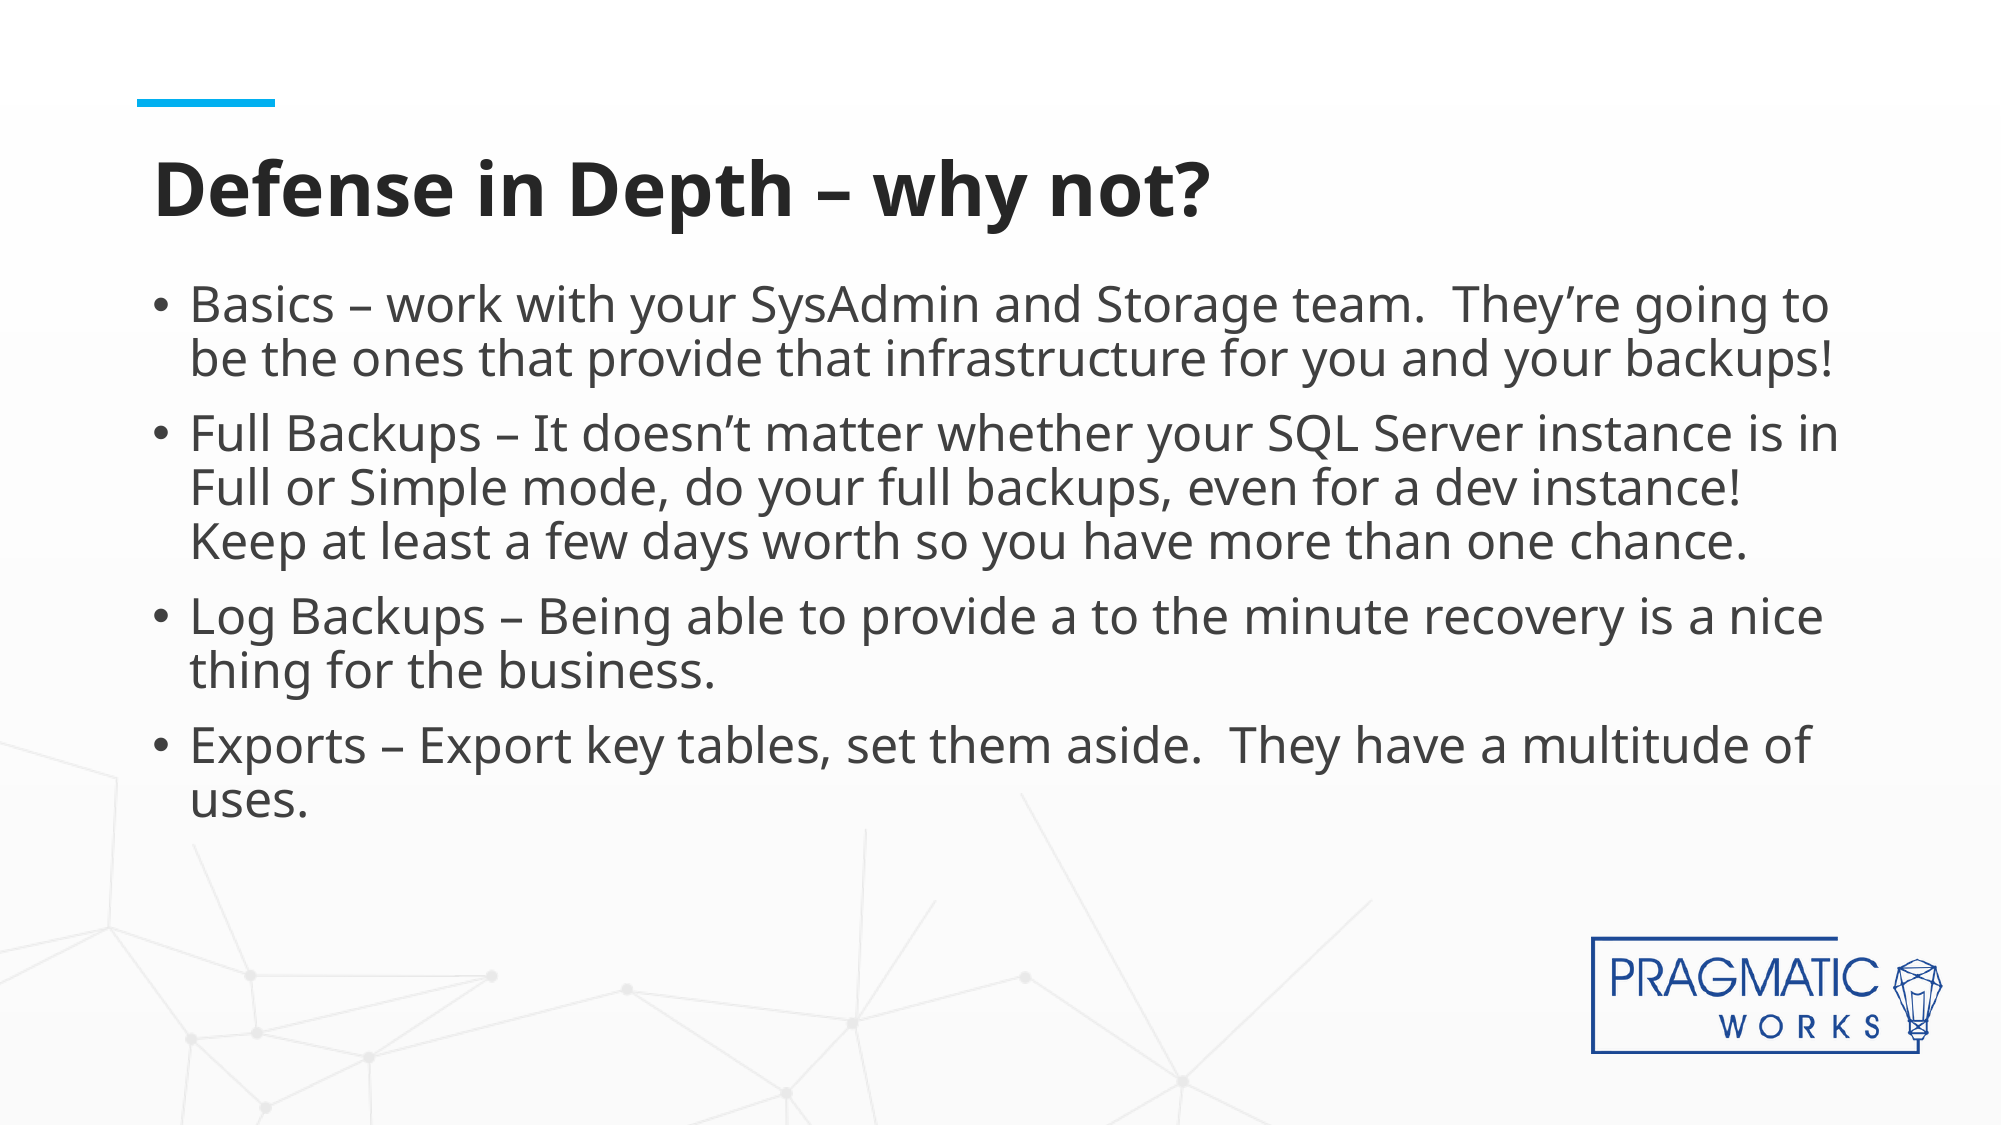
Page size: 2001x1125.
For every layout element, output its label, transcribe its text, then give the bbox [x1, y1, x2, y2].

picture [1591, 936, 1943, 1054]
list Basics – work with your SysAdmin and Storage team. They’re going to be the ones that provide that infrastructure for you and your backups! Full Backups – It doesn’t matter whether your SQL Server instance is in Full or Simple mode, do your full backups, even for a dev instance! Keep at least a few days worth so you have more than one chance. Log Backups – Being able to provide a to the minute recovery is a nice thing for the business. Exports – Export key tables, set them aside. They have a multitude of uses. [137, 272, 1863, 916]
title Defense in Depth – why not? [137, 103, 1334, 241]
